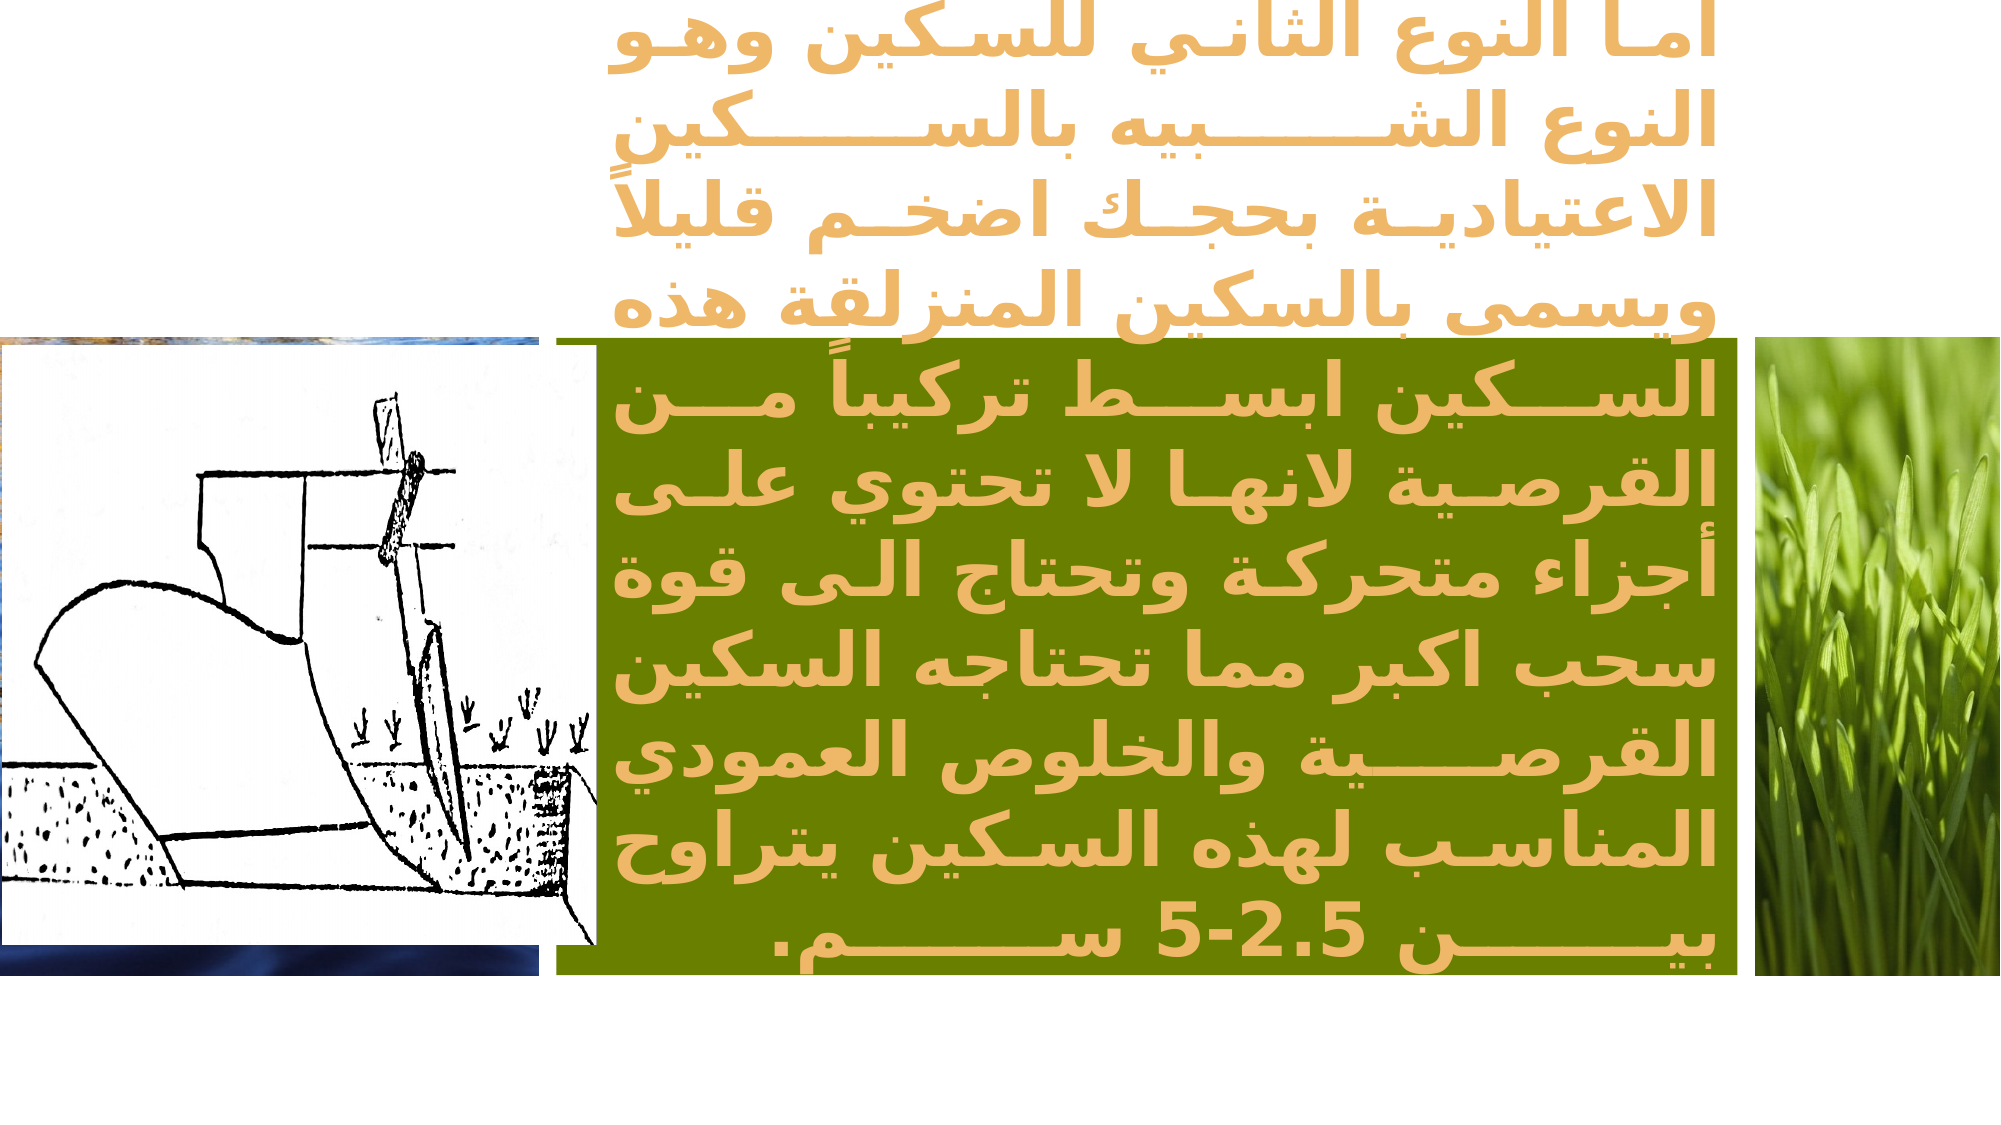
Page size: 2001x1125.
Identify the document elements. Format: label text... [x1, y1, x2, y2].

picture [1755, 337, 2000, 976]
title اما النوع الثاني للسكين وهو النوع الشبيه بالسكين الاعتيادية بحجك اضخم قليلاً ويسمى بالسكين المنزلقة هذه السكين ابسط تركيباً من القرصية لانها لا تحتوي على أجزاء متحركة وتحتاج الى قوة سحب اكبر مما تحتاجه السكين القرصية والخلوص العمودي المناسب لهذه السكين يتراوح بين 2.5-5 سم. [596, 617, 1737, 1059]
picture [0, 337, 597, 976]
